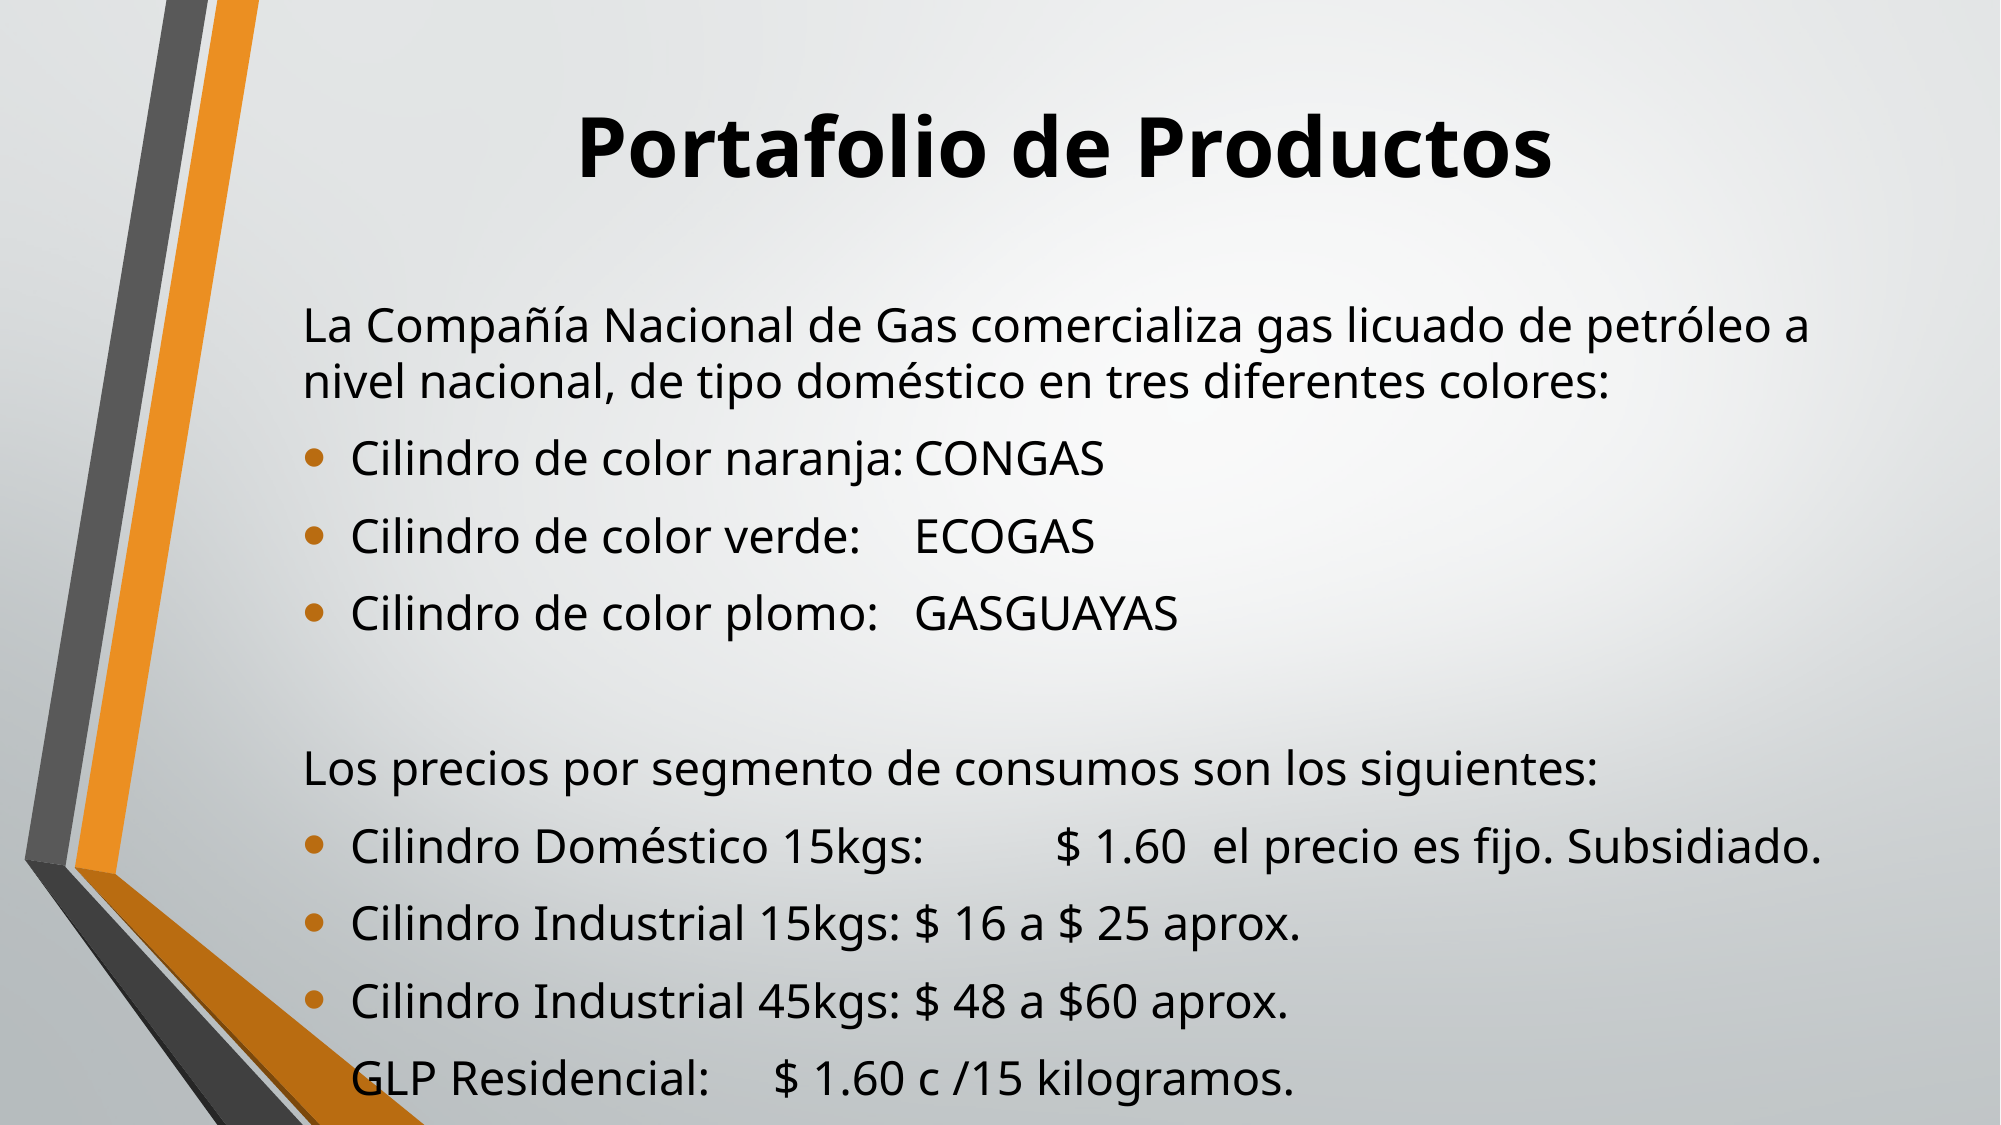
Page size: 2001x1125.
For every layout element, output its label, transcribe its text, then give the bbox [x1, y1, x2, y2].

list La Compañía Nacional de Gas comercializa gas licuado de petróleo a nivel nacional, de tipo doméstico en tres diferentes colores: Cilindro de color naranja: CONGAS Cilindro de color verde: ECOGAS Cilindro de color plomo: GASGUAYAS Los precios por segmento de consumos son los siguientes: Cilindro Doméstico 15kgs: $ 1.60 el precio es fijo. Subsidiado. Cilindro Industrial 15kgs: $ 16 a $ 25 aprox. Cilindro Industrial 45kgs: $ 48 a $60 aprox. GLP Residencial: $ 1.60 c /15 kilogramos. [287, 287, 1887, 1125]
title Portafolio de Productos [243, 0, 1887, 288]
